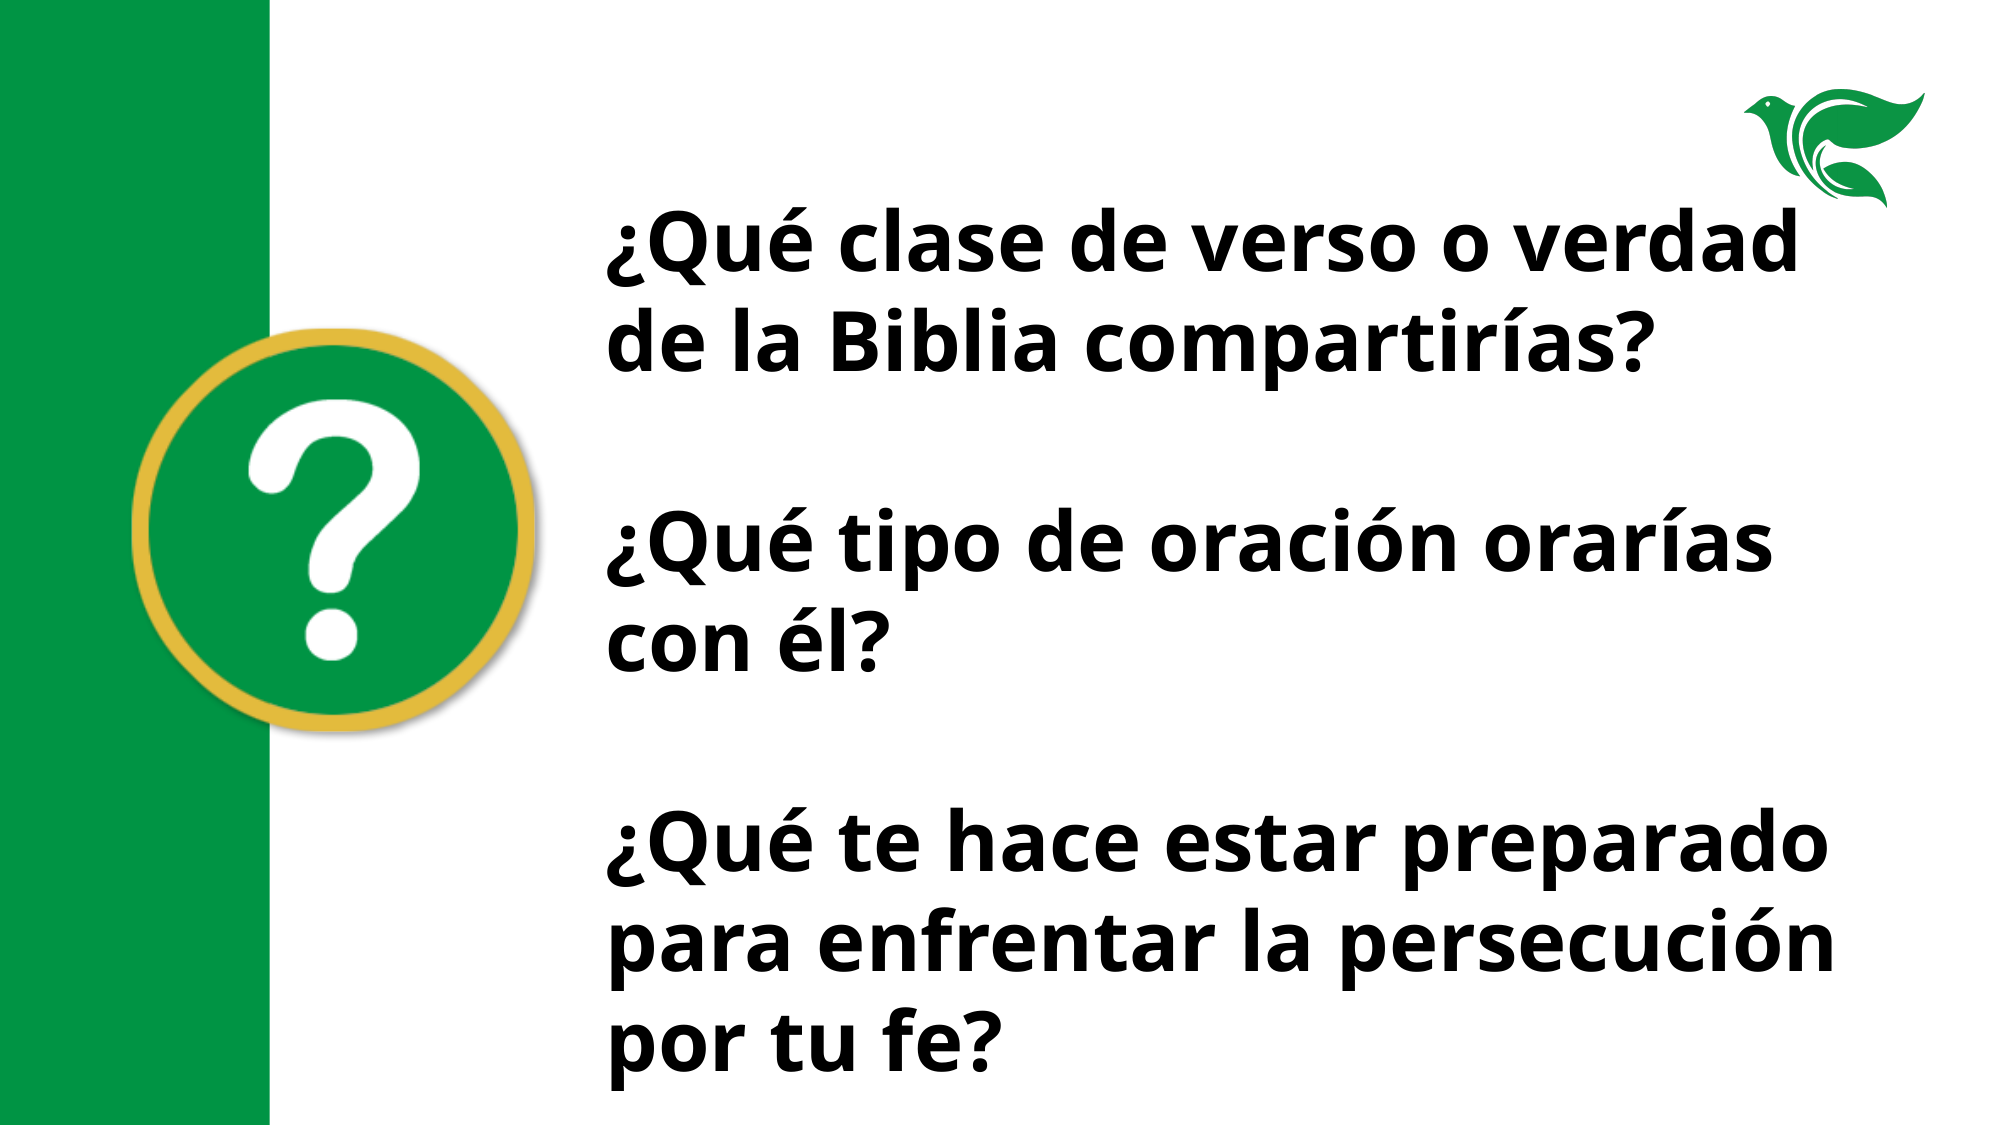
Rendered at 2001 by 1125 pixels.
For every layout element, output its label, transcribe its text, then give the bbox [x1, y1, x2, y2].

text_box [0, 0, 270, 1125]
text_box ¿Qué clase de verso o verdad de la Biblia compartirías? ¿Qué tipo de oración orarías con él? ¿Qué te hace estar preparado para enfrentar la persecución por tu fe? [590, 180, 1952, 1096]
picture [1722, 47, 1953, 240]
picture [77, 254, 592, 783]
